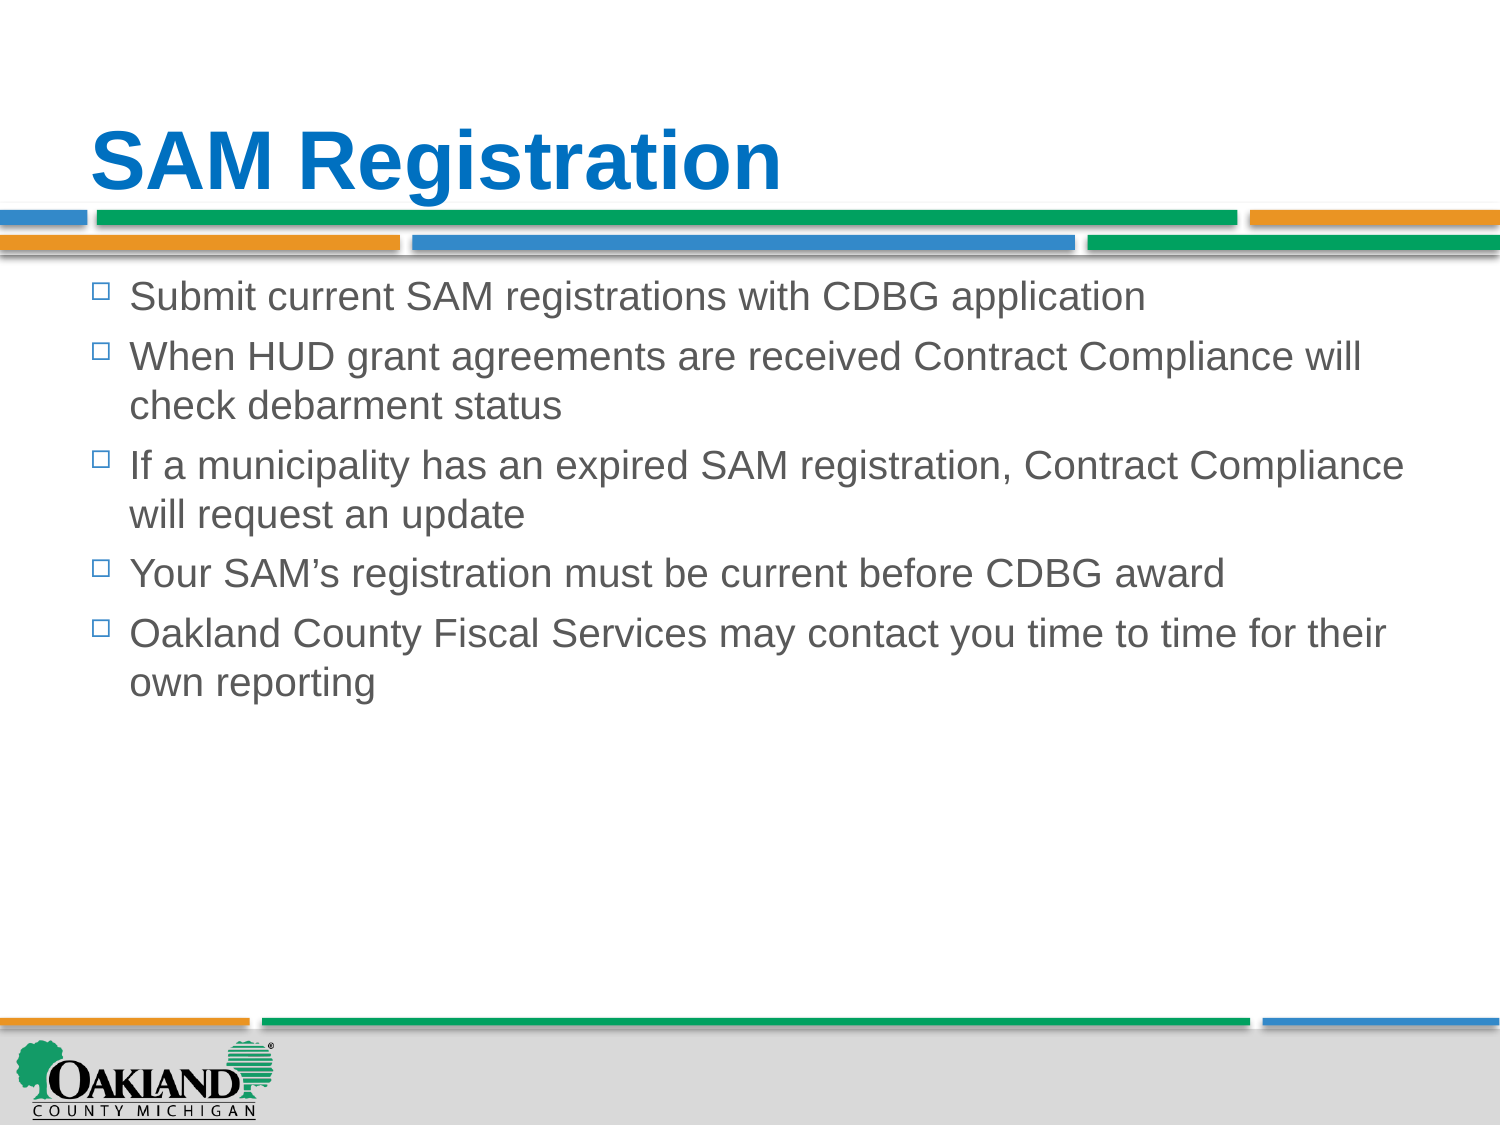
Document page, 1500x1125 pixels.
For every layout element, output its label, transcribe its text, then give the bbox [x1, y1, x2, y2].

picture [0, 1012, 313, 1125]
list Submit current SAM registrations with CDBG application When HUD grant agreements are received Contract Compliance will check debarment status If a municipality has an expired SAM registration, Contract Compliance will request an update Your SAM’s registration must be current before CDBG award Oakland County Fiscal Services may contact you time to time for their own reporting [75, 262, 1425, 1005]
title SAM Registration [75, 26, 1425, 214]
